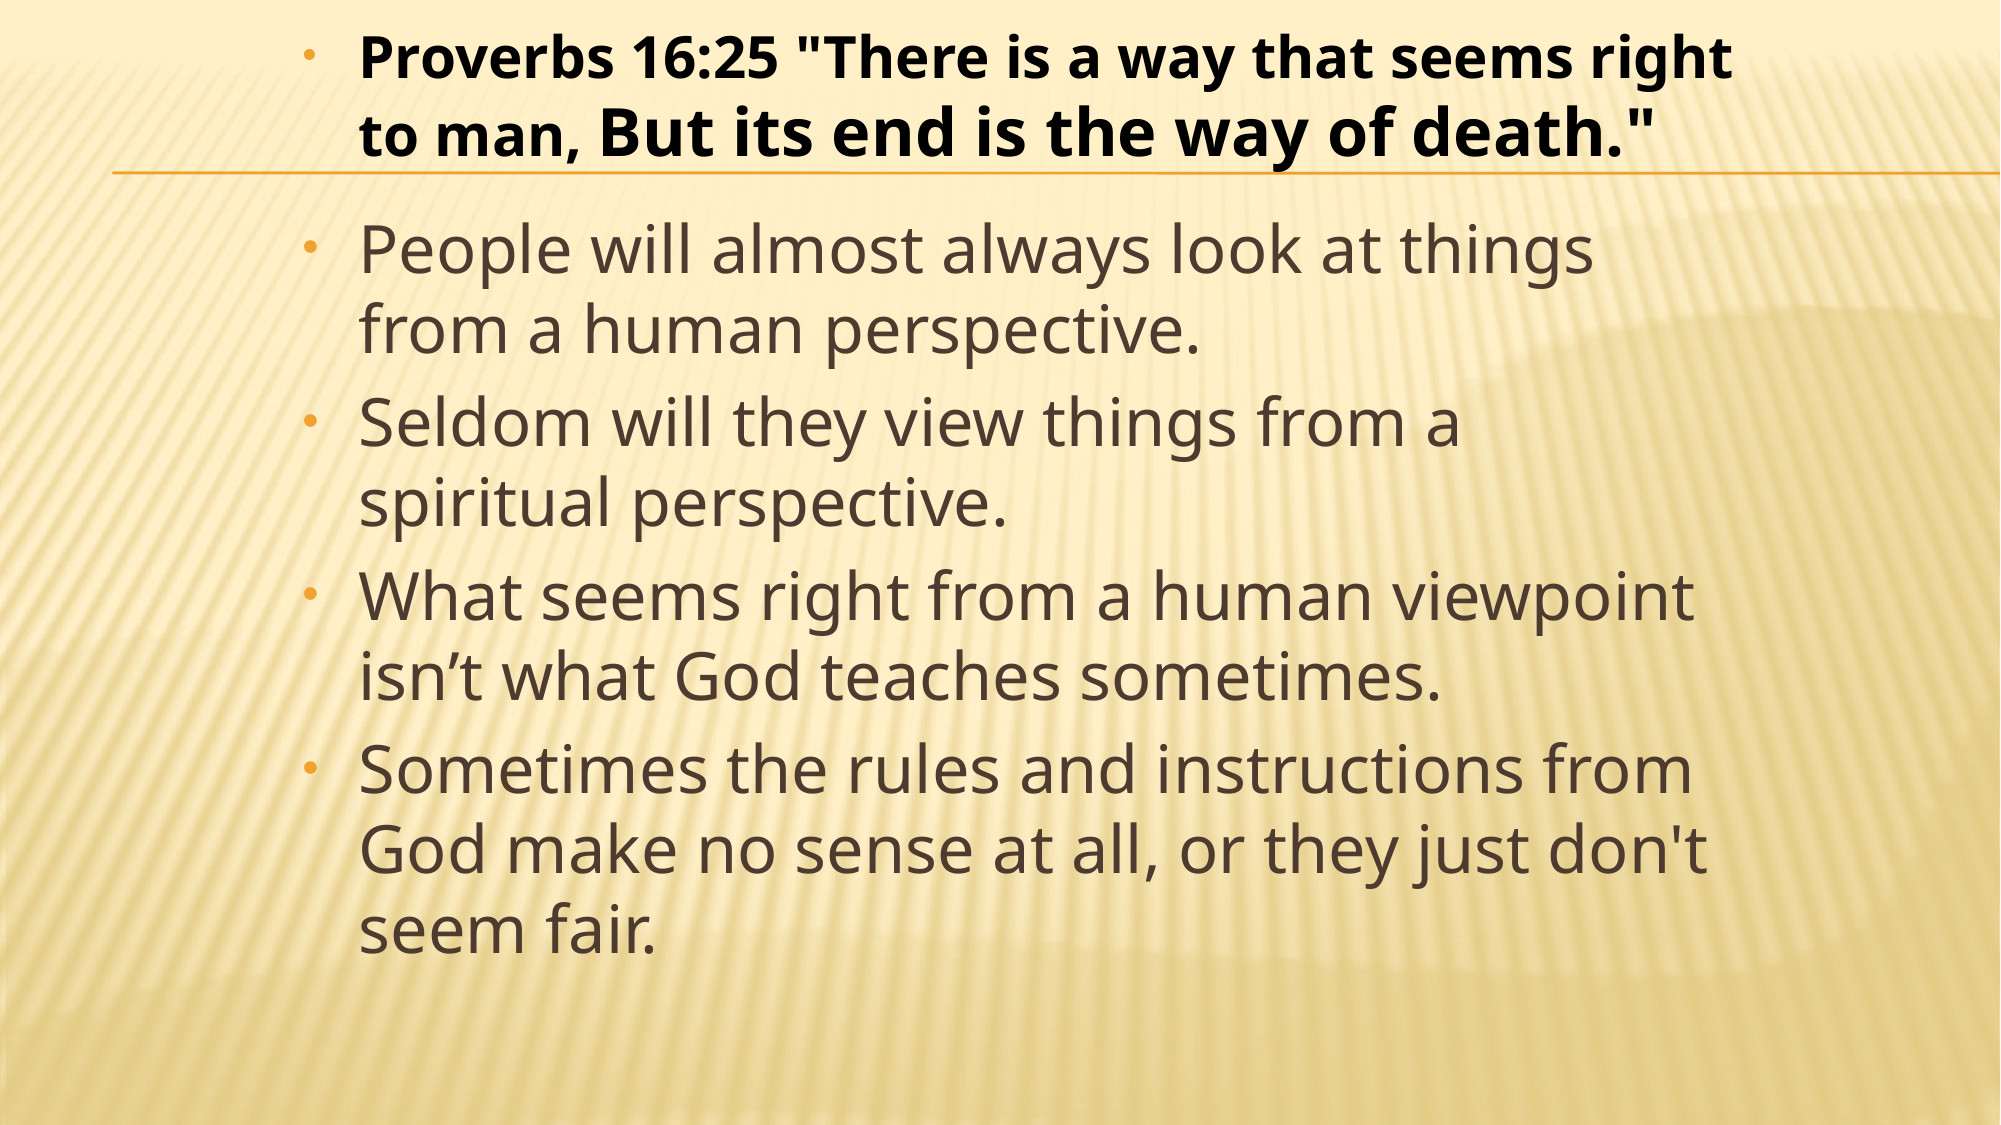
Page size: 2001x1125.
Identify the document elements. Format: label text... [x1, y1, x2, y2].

list Proverbs 16:25 "There is a way that seems right to man, But its end is the way of death." People will almost always look at things from a human perspective. Seldom will they view things from a spiritual perspective. What seems right from a human viewpoint isn’t what God teaches sometimes. Sometimes the rules and instructions from God make no sense at all, or they just don't seem fair. [287, 12, 1750, 1100]
